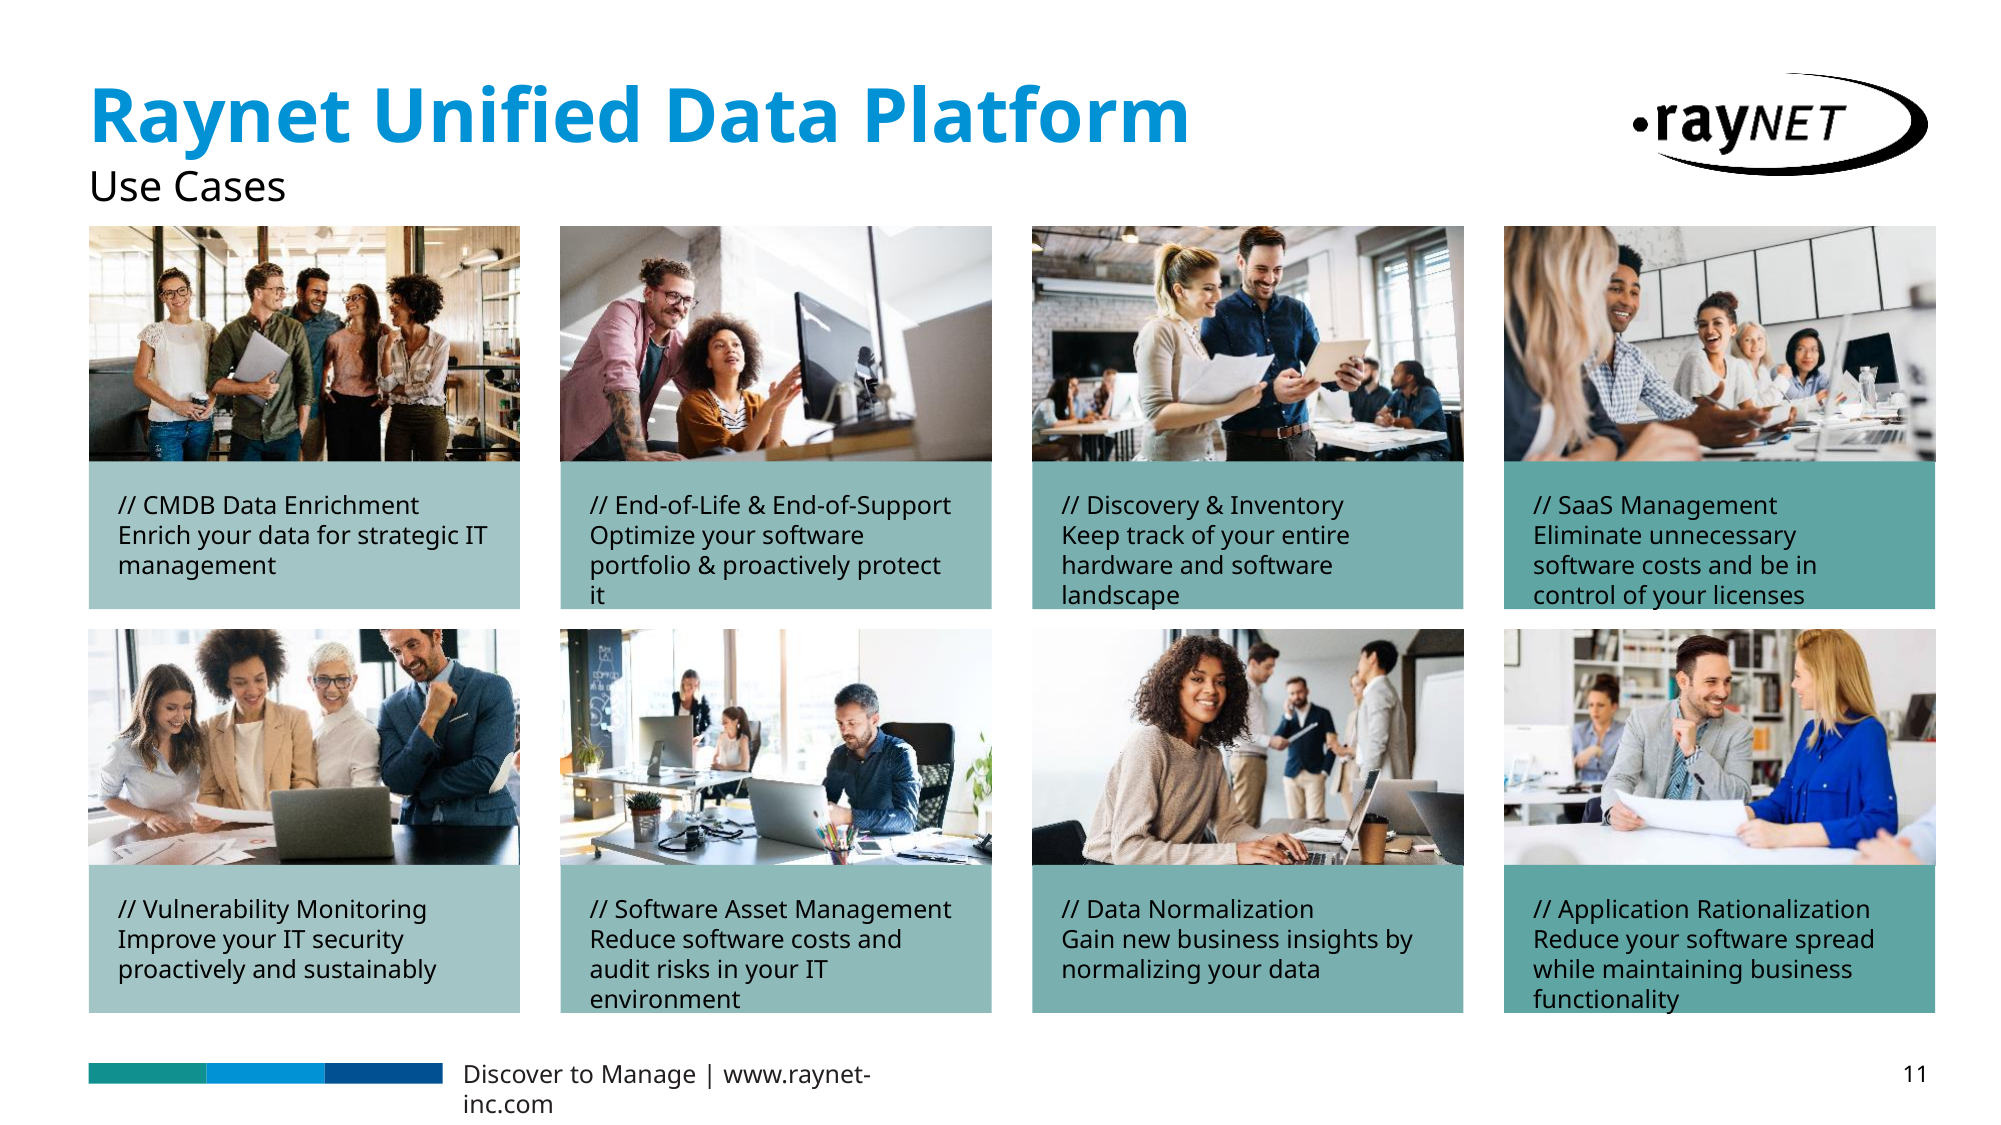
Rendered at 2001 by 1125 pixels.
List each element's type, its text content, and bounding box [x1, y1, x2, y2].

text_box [1032, 629, 1464, 1013]
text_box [1503, 226, 1936, 610]
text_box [88, 226, 520, 610]
picture [1633, 73, 1928, 176]
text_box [88, 629, 520, 1013]
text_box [1032, 226, 1464, 610]
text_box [1503, 629, 1936, 1013]
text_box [560, 629, 992, 1013]
title Raynet Unified Data Platform [88, 73, 1508, 163]
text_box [560, 226, 992, 610]
list Use Cases [88, 165, 1507, 224]
